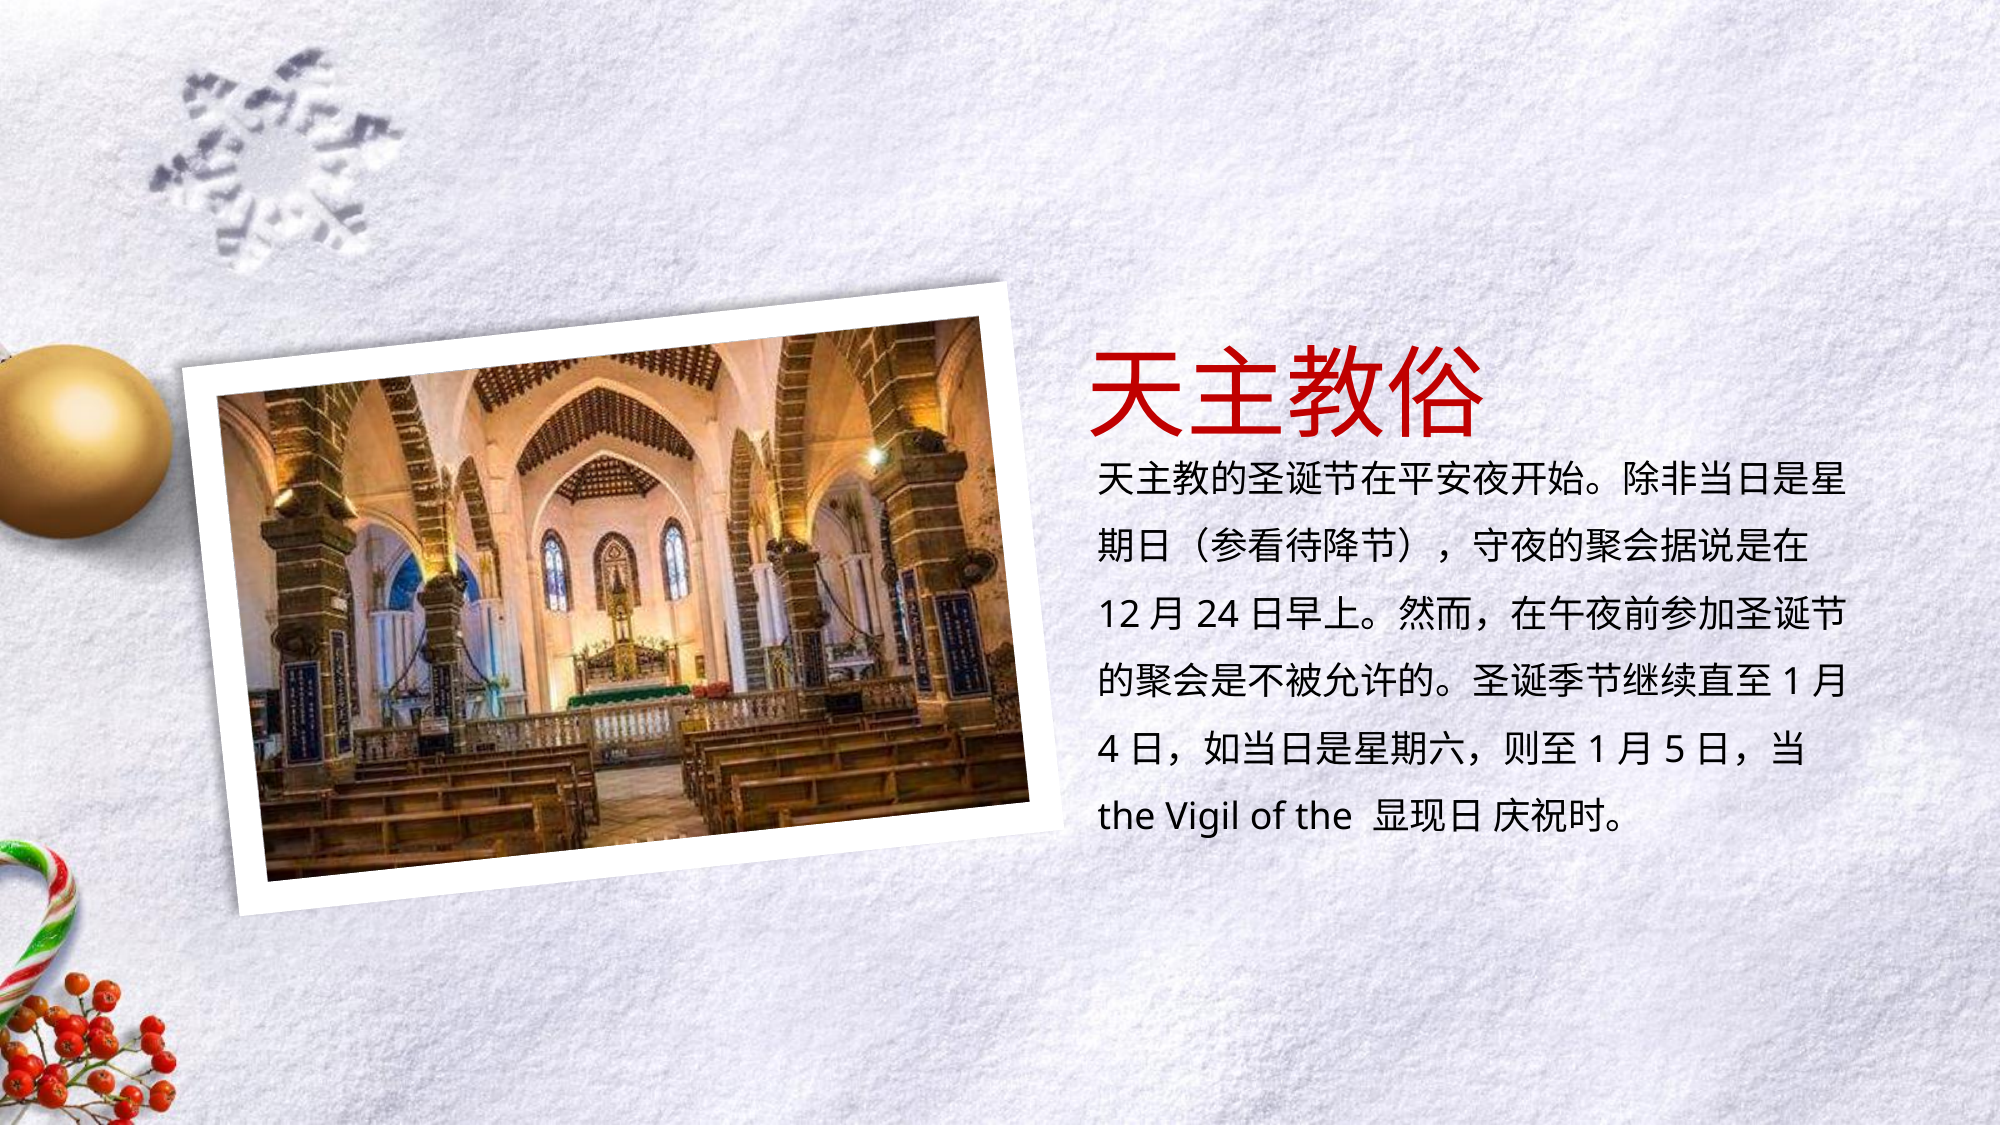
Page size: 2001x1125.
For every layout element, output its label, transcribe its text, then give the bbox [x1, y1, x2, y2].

picture [0, 0, 2000, 1125]
text_box 天主教的圣诞节在平安夜开始。除非当日是星期日（参看待降节），守夜的聚会据说是在12月24日早上。然而，在午夜前参加圣诞节的聚会是不被允许的。圣诞季节继续直至1月4日，如当日是星期六，则至1月5日，当 the Vigil of the 显现日 庆祝时。 [1082, 424, 1869, 845]
text_box 天主教俗 [1071, 322, 1502, 458]
